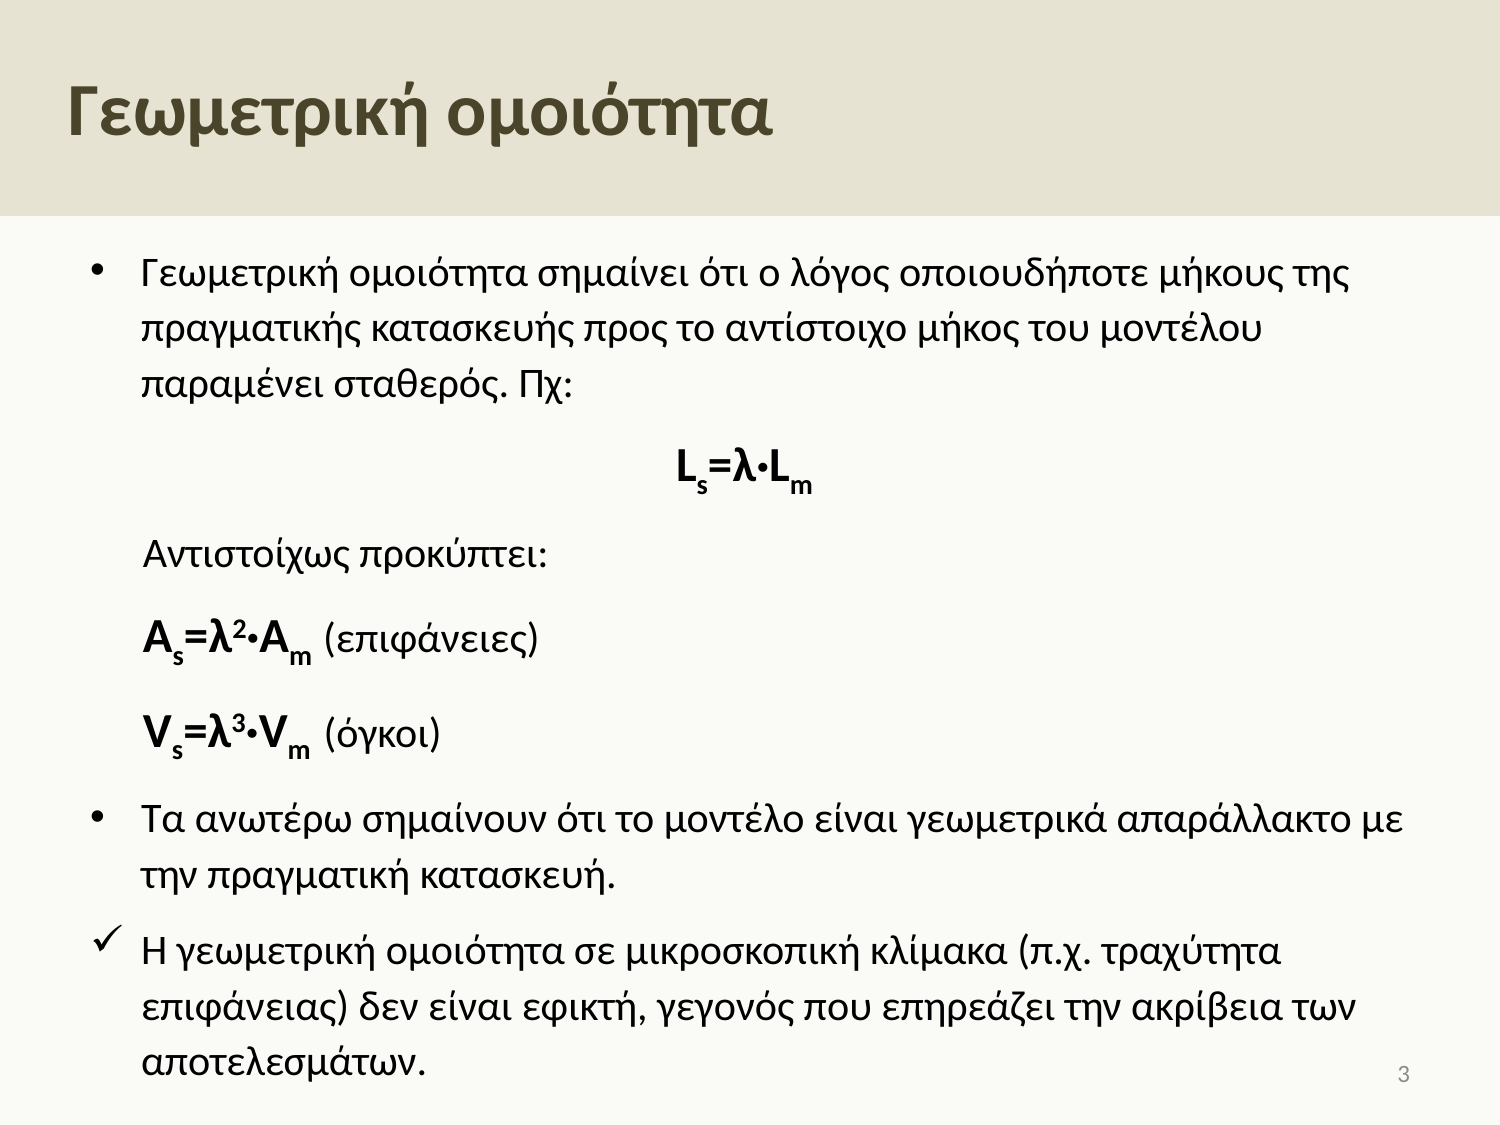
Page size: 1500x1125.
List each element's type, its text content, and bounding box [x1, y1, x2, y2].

title Γεωμετρική ομοιότητα [53, 14, 1425, 197]
list Γεωμετρική ομοιότητα σημαίνει ότι ο λόγος οποιουδήποτε μήκους της πραγματικής κατασκευής προς το αντίστοιχο μήκος του μοντέλου παραμένει σταθερός. Πχ: Ls=λ·Lm Αντιστοίχως προκύπτει: Αs=λ2·Αm (επιφάνειες) Vs=λ3·Vm (όγκοι) Τα ανωτέρω σημαίνουν ότι το μοντέλο είναι γεωμετρικά απαράλλακτο με την πραγματική κατασκευή. Η γεωμετρική ομοιότητα σε μικροσκοπική κλίμακα (π.χ. τραχύτητα επιφάνειας) δεν είναι εφικτή, γεγονός που επηρεάζει την ακρίβεια των αποτελεσμάτων. [75, 231, 1425, 1098]
slide_number 2 [1074, 1042, 1425, 1103]
